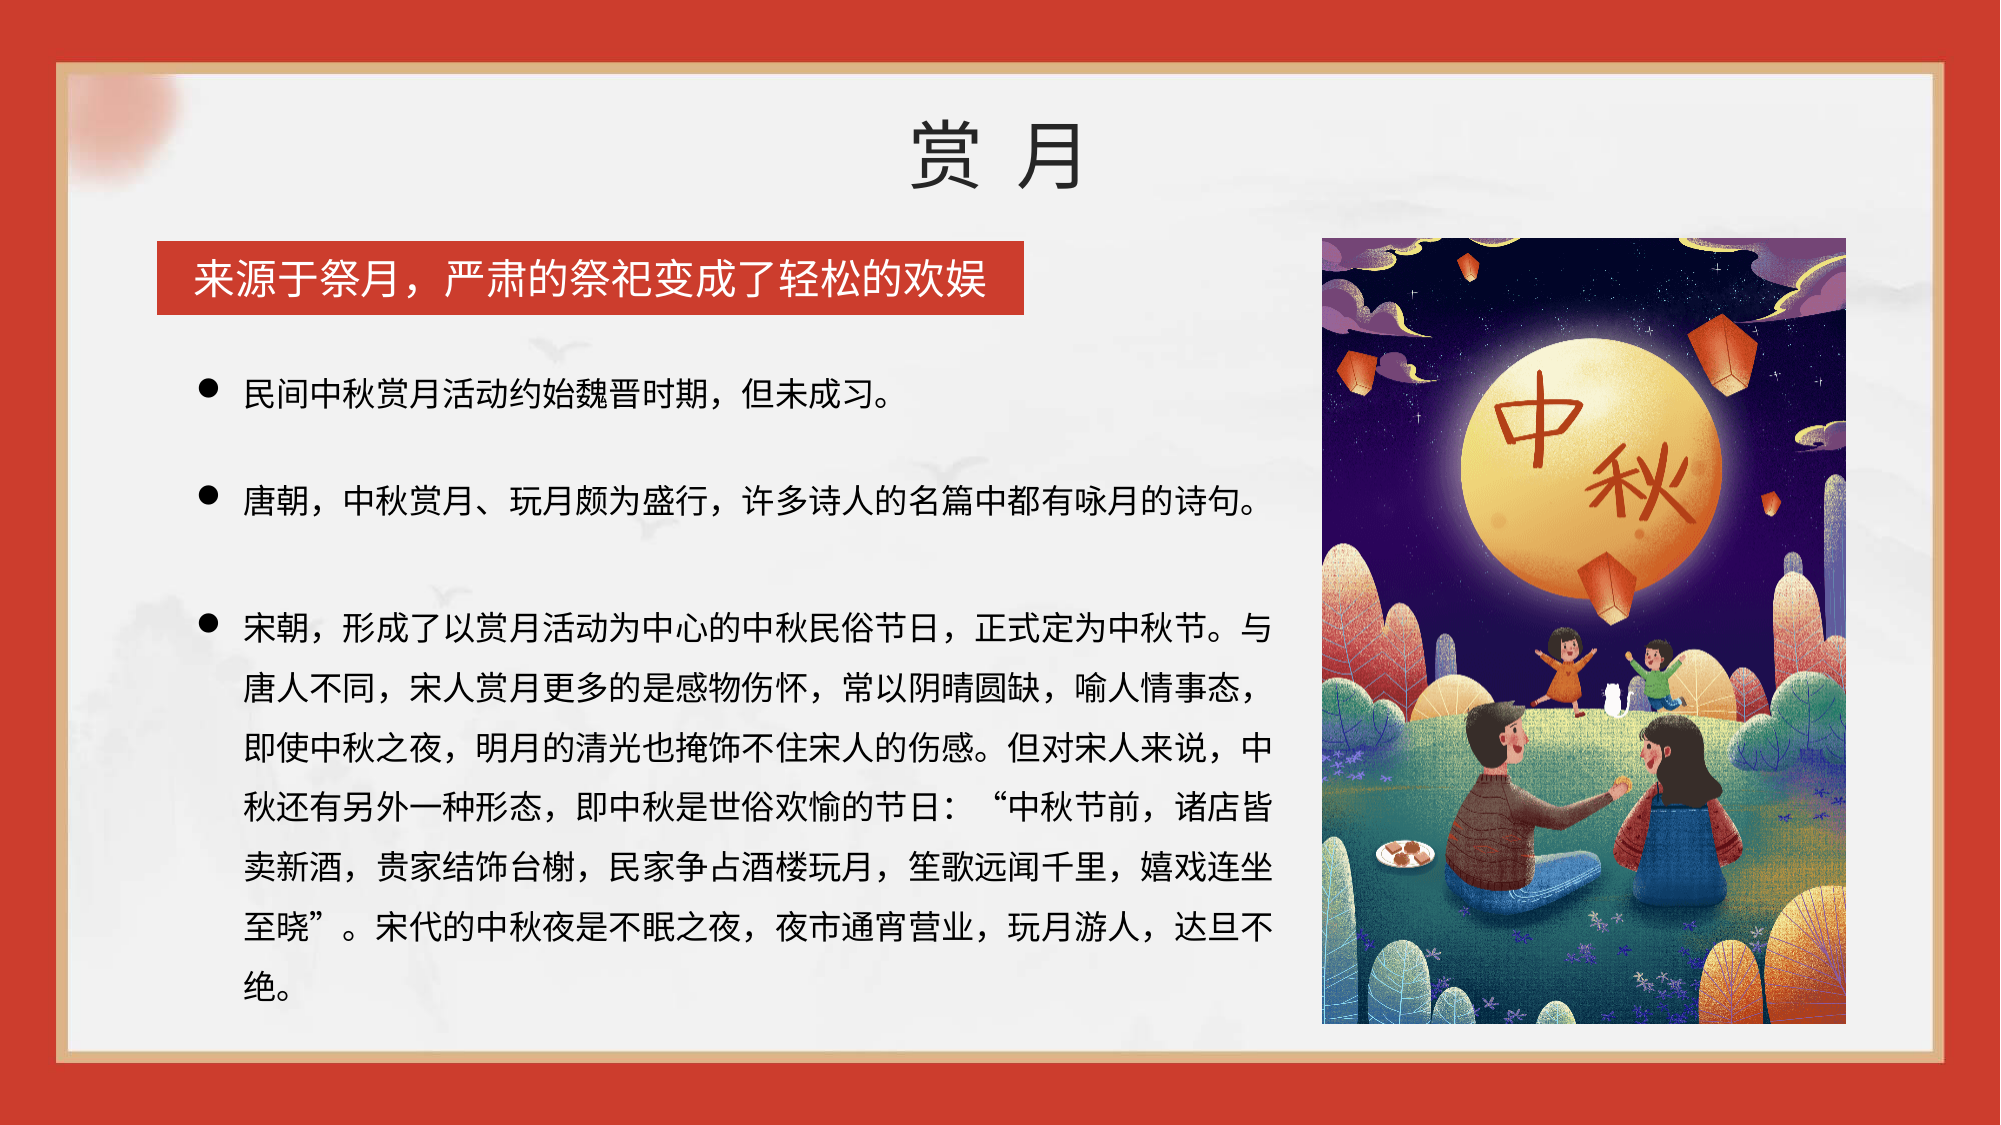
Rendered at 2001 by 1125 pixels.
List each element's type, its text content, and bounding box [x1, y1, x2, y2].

text_box 宋朝，形成了以赏月活动为中心的中秋民俗节日，正式定为中秋节。与唐人不同，宋人赏月更多的是感物伤怀，常以阴晴圆缺，喻人情事态，即使中秋之夜，明月的清光也掩饰不住宋人的伤感。但对宋人来说，中秋还有另外一种形态，即中秋是世俗欢愉的节日：“中秋节前，诸店皆卖新酒，贵家结饰台榭，民家争占酒楼玩月，笙歌远闻千里，嬉戏连坐至晓”。宋代的中秋夜是不眠之夜，夜市通宵营业，玩月游人，达旦不绝。 [181, 579, 1311, 1014]
picture [0, 0, 2000, 1125]
text_box 赏 月 [500, 100, 1500, 206]
text_box 民间中秋赏月活动约始魏晋时期，但未成习。 [181, 365, 1263, 421]
text_box 来源于祭月，严肃的祭祀变成了轻松的欢娱 [153, 238, 1028, 318]
text_box 唐朝，中秋赏月、玩月颇为盛行，许多诗人的名篇中都有咏月的诗句。 [181, 472, 1311, 528]
